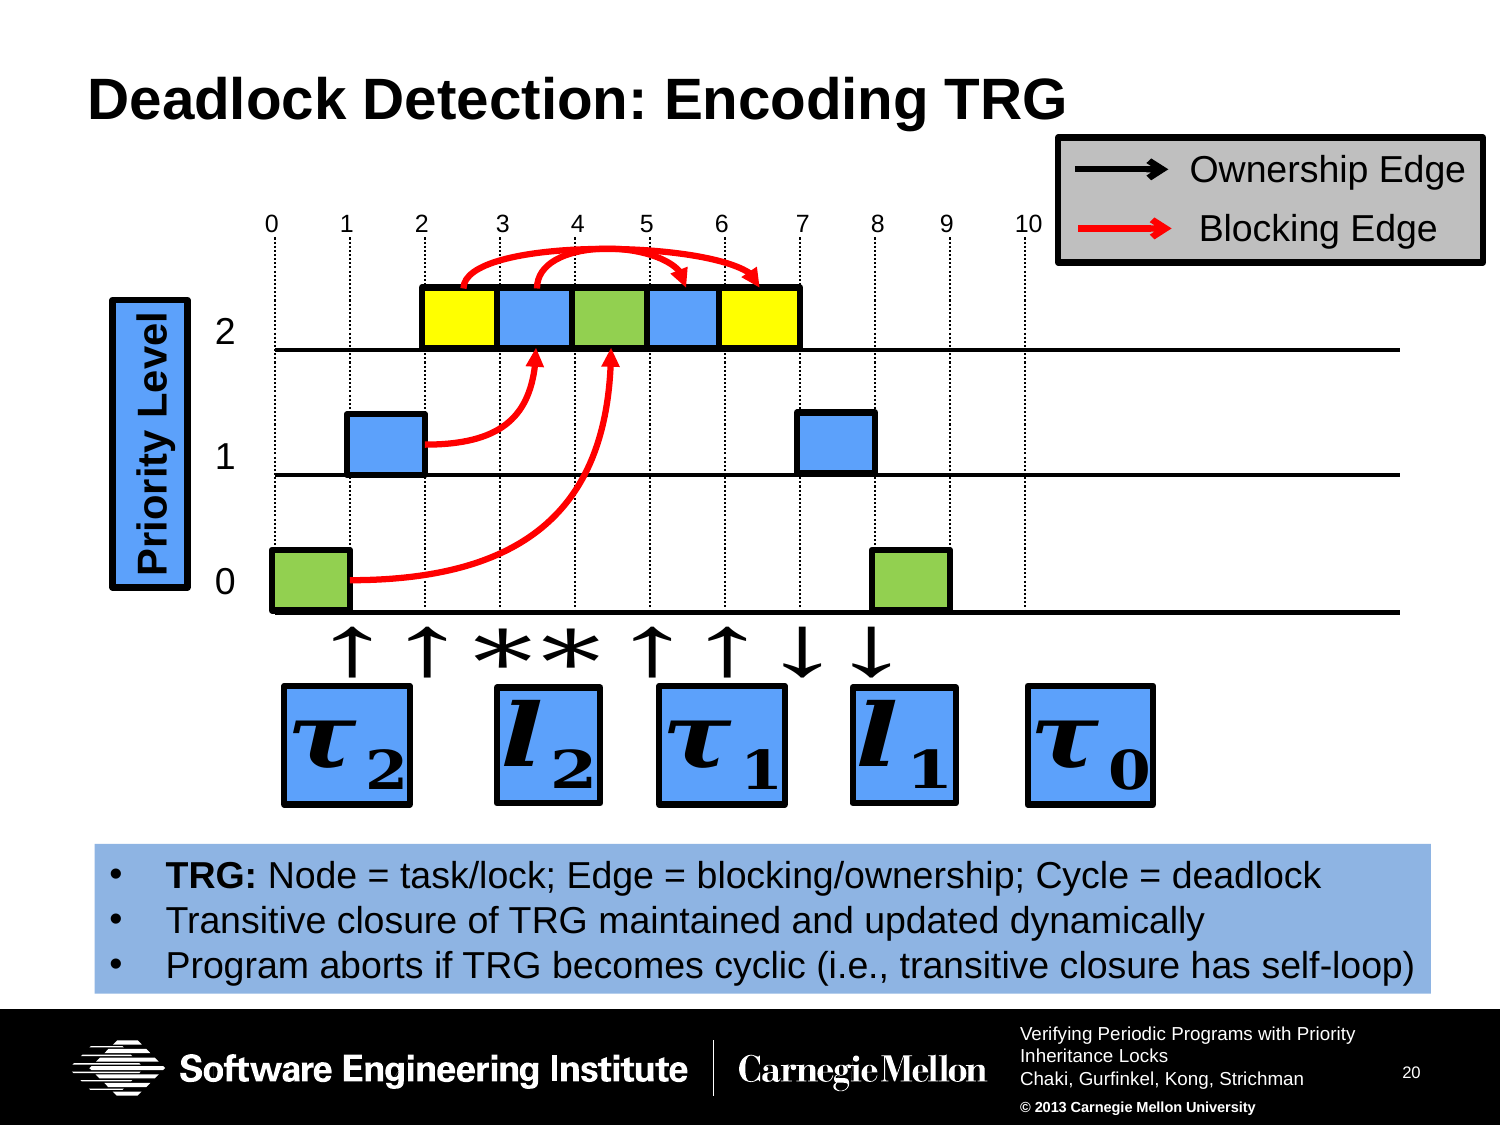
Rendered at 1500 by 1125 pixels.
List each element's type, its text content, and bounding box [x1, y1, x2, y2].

text_box Blocking Edge [1183, 196, 1453, 257]
text_box [872, 549, 950, 611]
text_box 5 [625, 200, 669, 245]
title Deadlock Detection: Encoding TRG [87, 69, 1426, 133]
text_box 1 [325, 200, 369, 245]
text_box 3 [481, 200, 525, 245]
text_box 7 [781, 200, 825, 245]
text_box 2 [400, 200, 444, 245]
text_box TRG: Node = task/lock; Edge = blocking/ownership; Cycle = deadlock Transitive closure of TRG maintained and updated dynamically Program aborts if TRG becomes cyclic (i.e., transitive closure has self-loop) [94, 843, 1431, 994]
text_box 9 [925, 200, 969, 245]
text_box 10 [1000, 200, 1058, 245]
text_box Ownership Edge [1174, 137, 1482, 198]
text_box Priority Level [112, 300, 188, 424]
text_box [1058, 137, 1484, 263]
text_box 1 [200, 435, 272, 485]
text_box 2 [200, 299, 272, 360]
text_box 8 [856, 200, 900, 245]
text_box 0 [250, 200, 294, 245]
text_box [349, 347, 612, 581]
text_box 0 [200, 549, 269, 610]
text_box 6 [700, 200, 744, 245]
text_box 4 [556, 200, 600, 245]
text_box Priority Level [112, 434, 188, 588]
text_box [610, 138, 614, 437]
